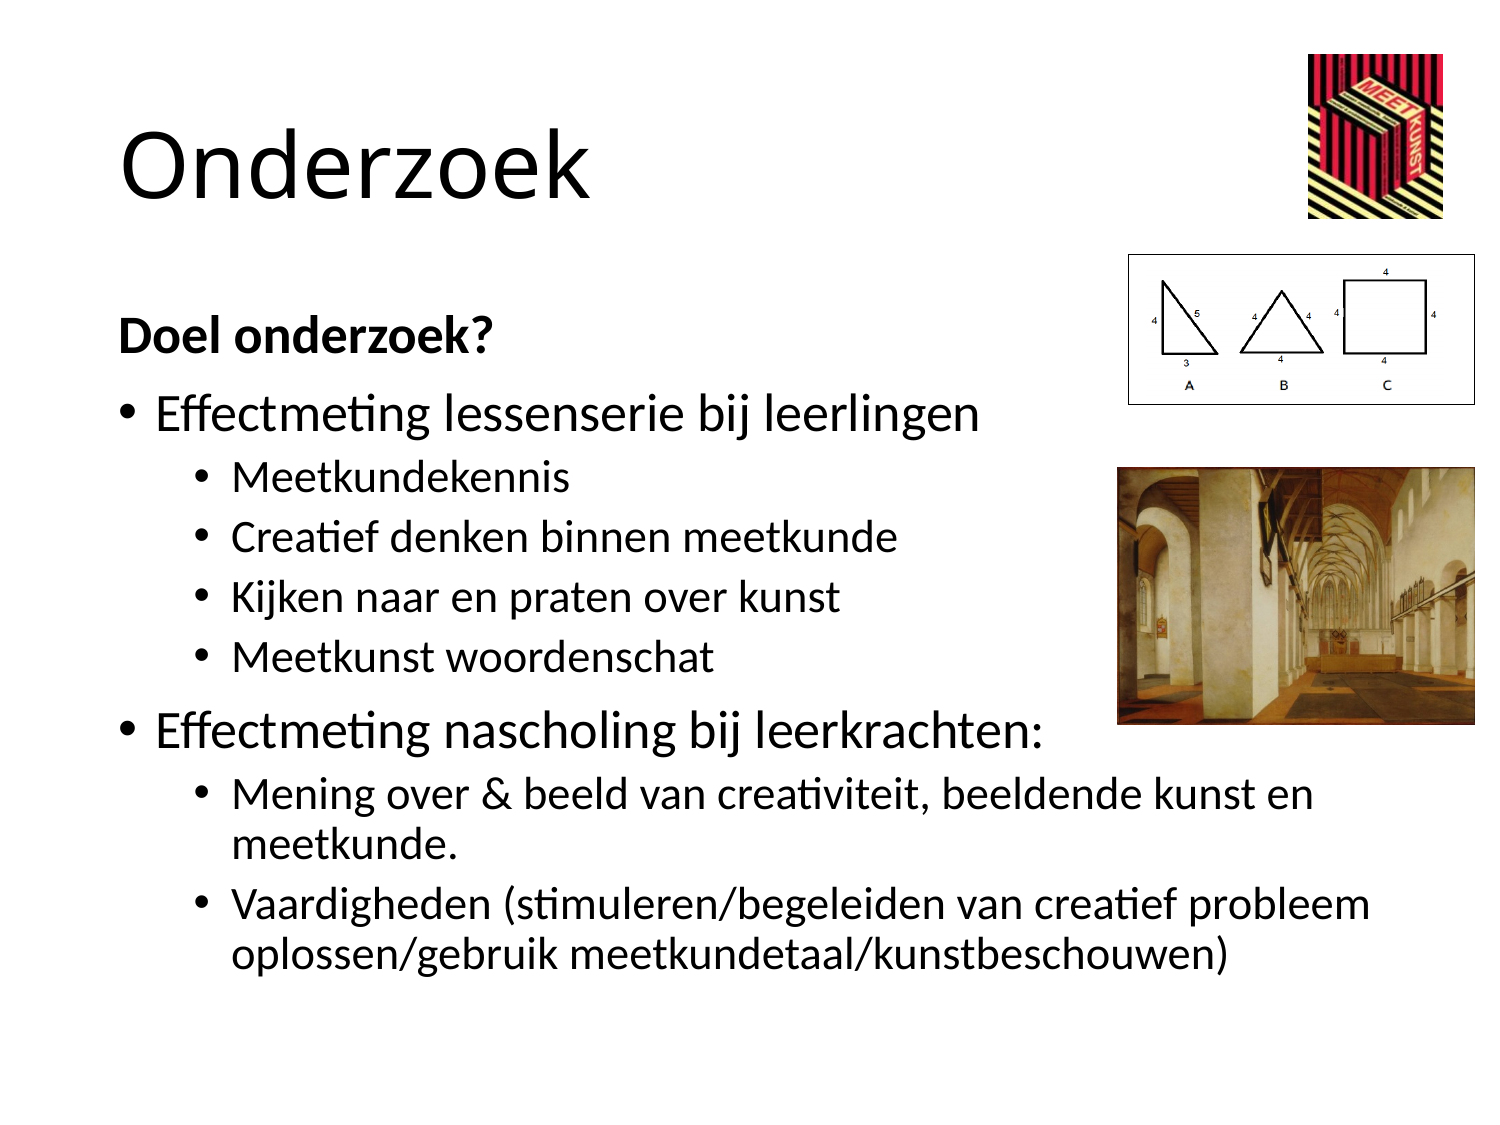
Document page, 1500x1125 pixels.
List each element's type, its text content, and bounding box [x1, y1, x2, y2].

picture [1117, 467, 1475, 725]
picture [1307, 54, 1443, 219]
list Doel onderzoek? Effectmeting lessenserie bij leerlingen Meetkundekennis Creatief denken binnen meetkunde Kijken naar en praten over kunst Meetkunst woordenschat Effectmeting nascholing bij leerkrachten: Mening over & beeld van creativiteit, beeldende kunst en meetkunde. Vaardigheden (stimuleren/begeleiden van creatief probleem oplossen/gebruik meetkundetaal/kunstbeschouwen) [103, 299, 1397, 1014]
text_box [1128, 254, 1475, 405]
title Onderzoek [103, 59, 1397, 278]
picture [1147, 265, 1443, 396]
